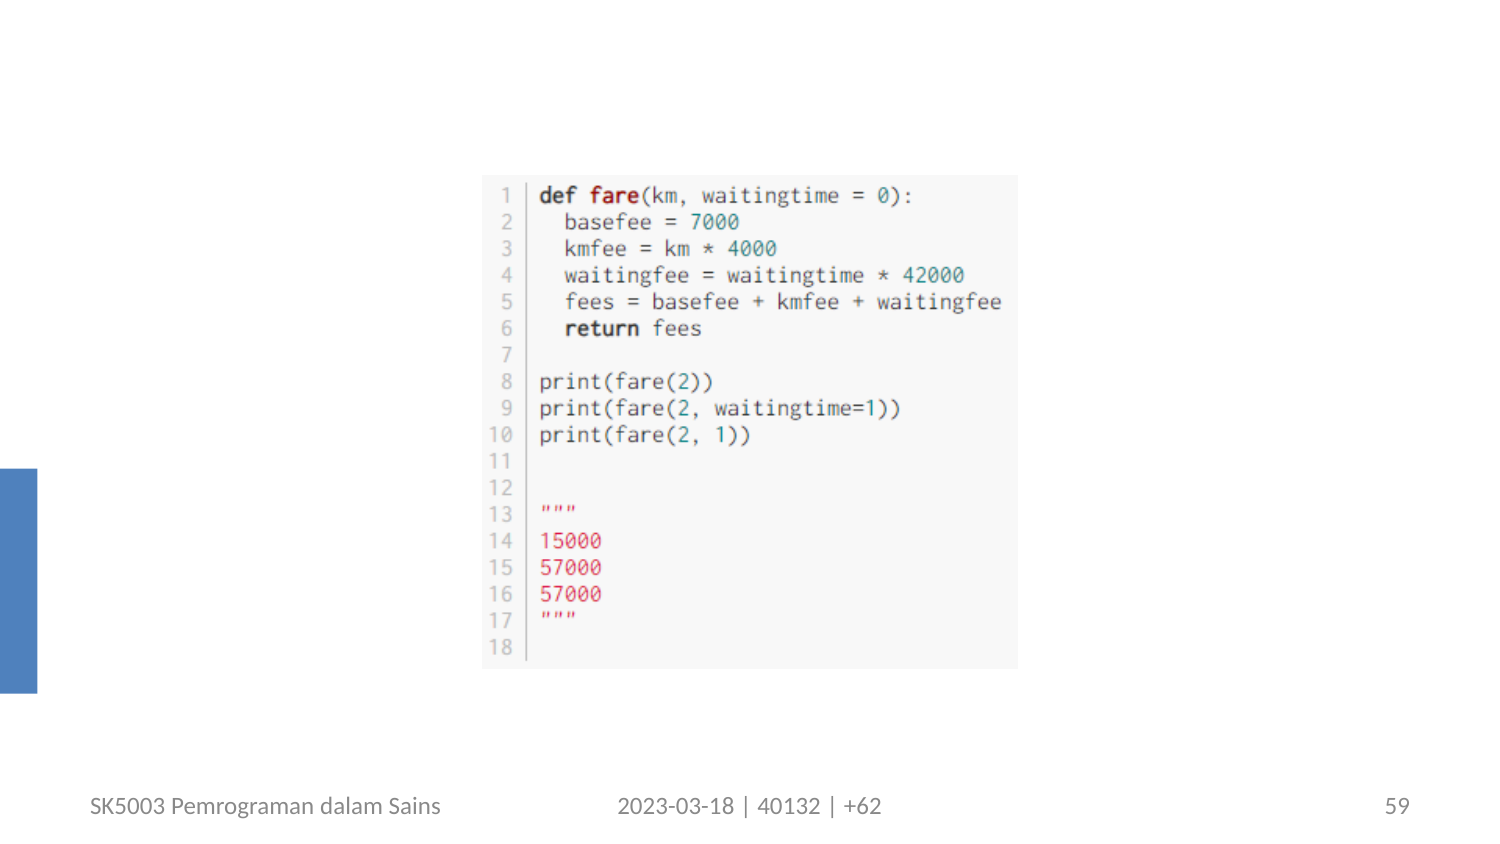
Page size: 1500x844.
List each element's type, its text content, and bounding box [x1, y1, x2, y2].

footer 2023-03-18 | 40132 | +62 [512, 782, 988, 827]
picture [481, 175, 1019, 670]
slide_number SK5003 Pemrograman dalam Sains [75, 782, 463, 827]
slide_number 59 [1074, 782, 1425, 827]
